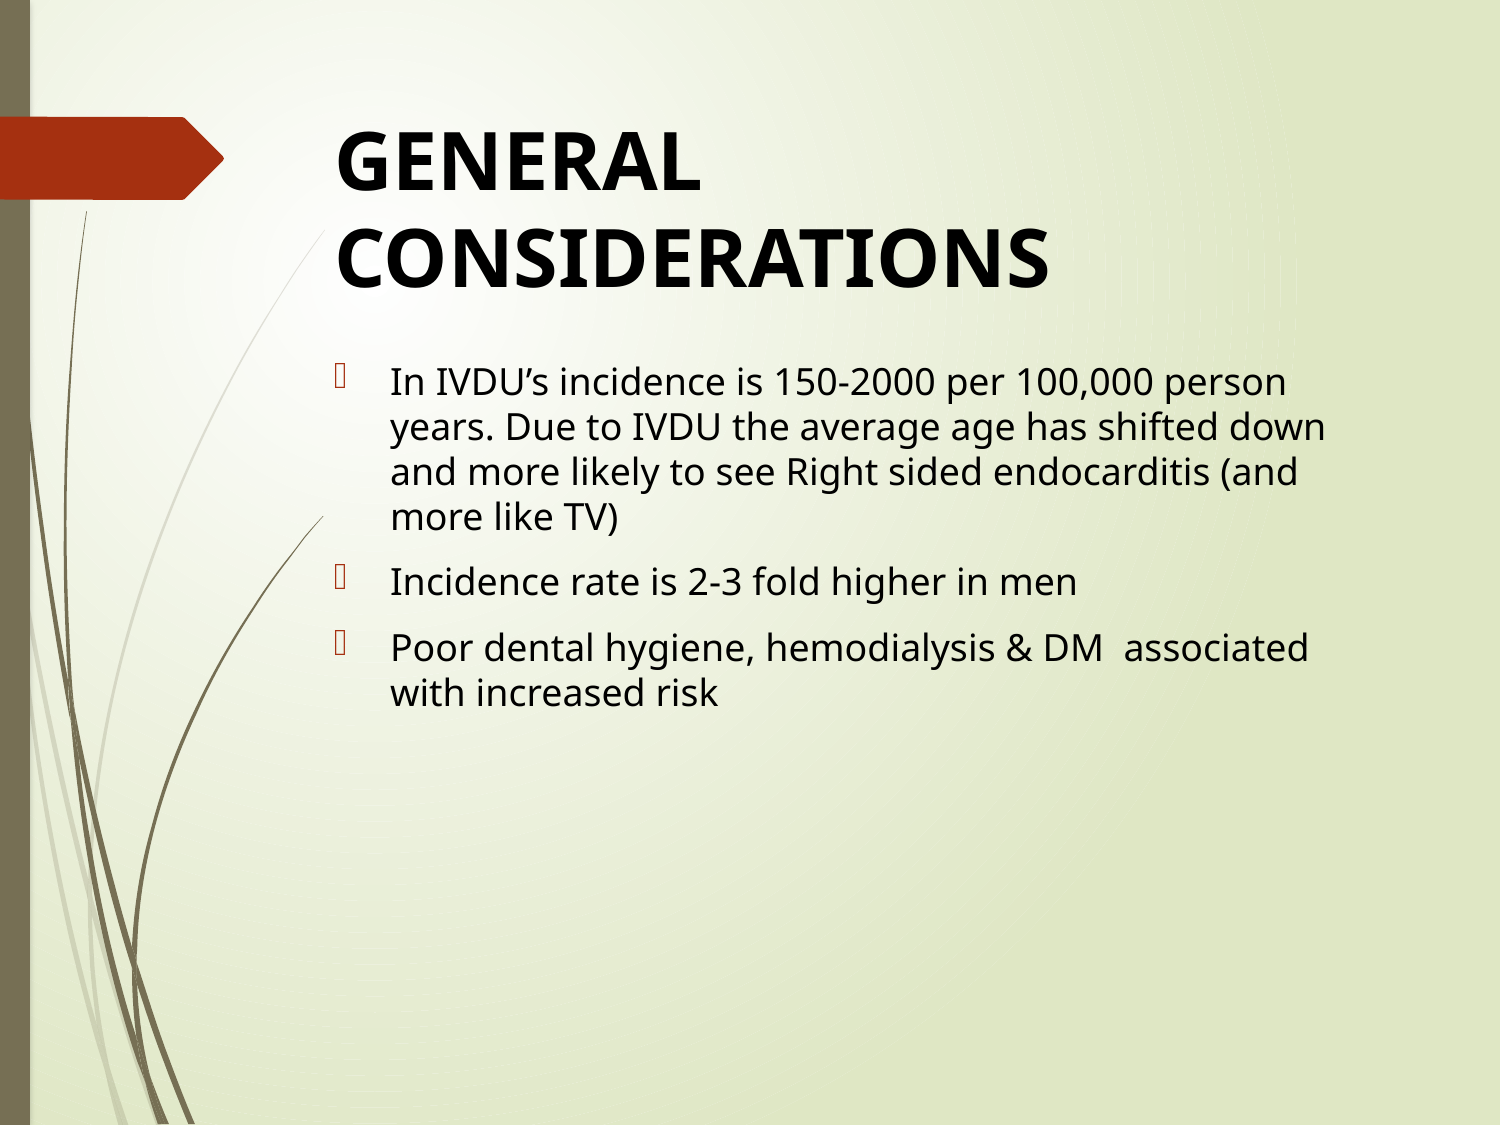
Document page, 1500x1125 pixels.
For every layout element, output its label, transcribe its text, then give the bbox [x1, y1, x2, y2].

list In IVDU’s incidence is 150-2000 per 100,000 person years. Due to IVDU the average age has shifted down and more likely to see Right sided endocarditis (and more like TV) Incidence rate is 2-3 fold higher in men Poor dental hygiene, hemodialysis & DM associated with increased risk [318, 350, 1400, 970]
title GENERAL CONSIDERATIONS [319, 102, 1400, 313]
